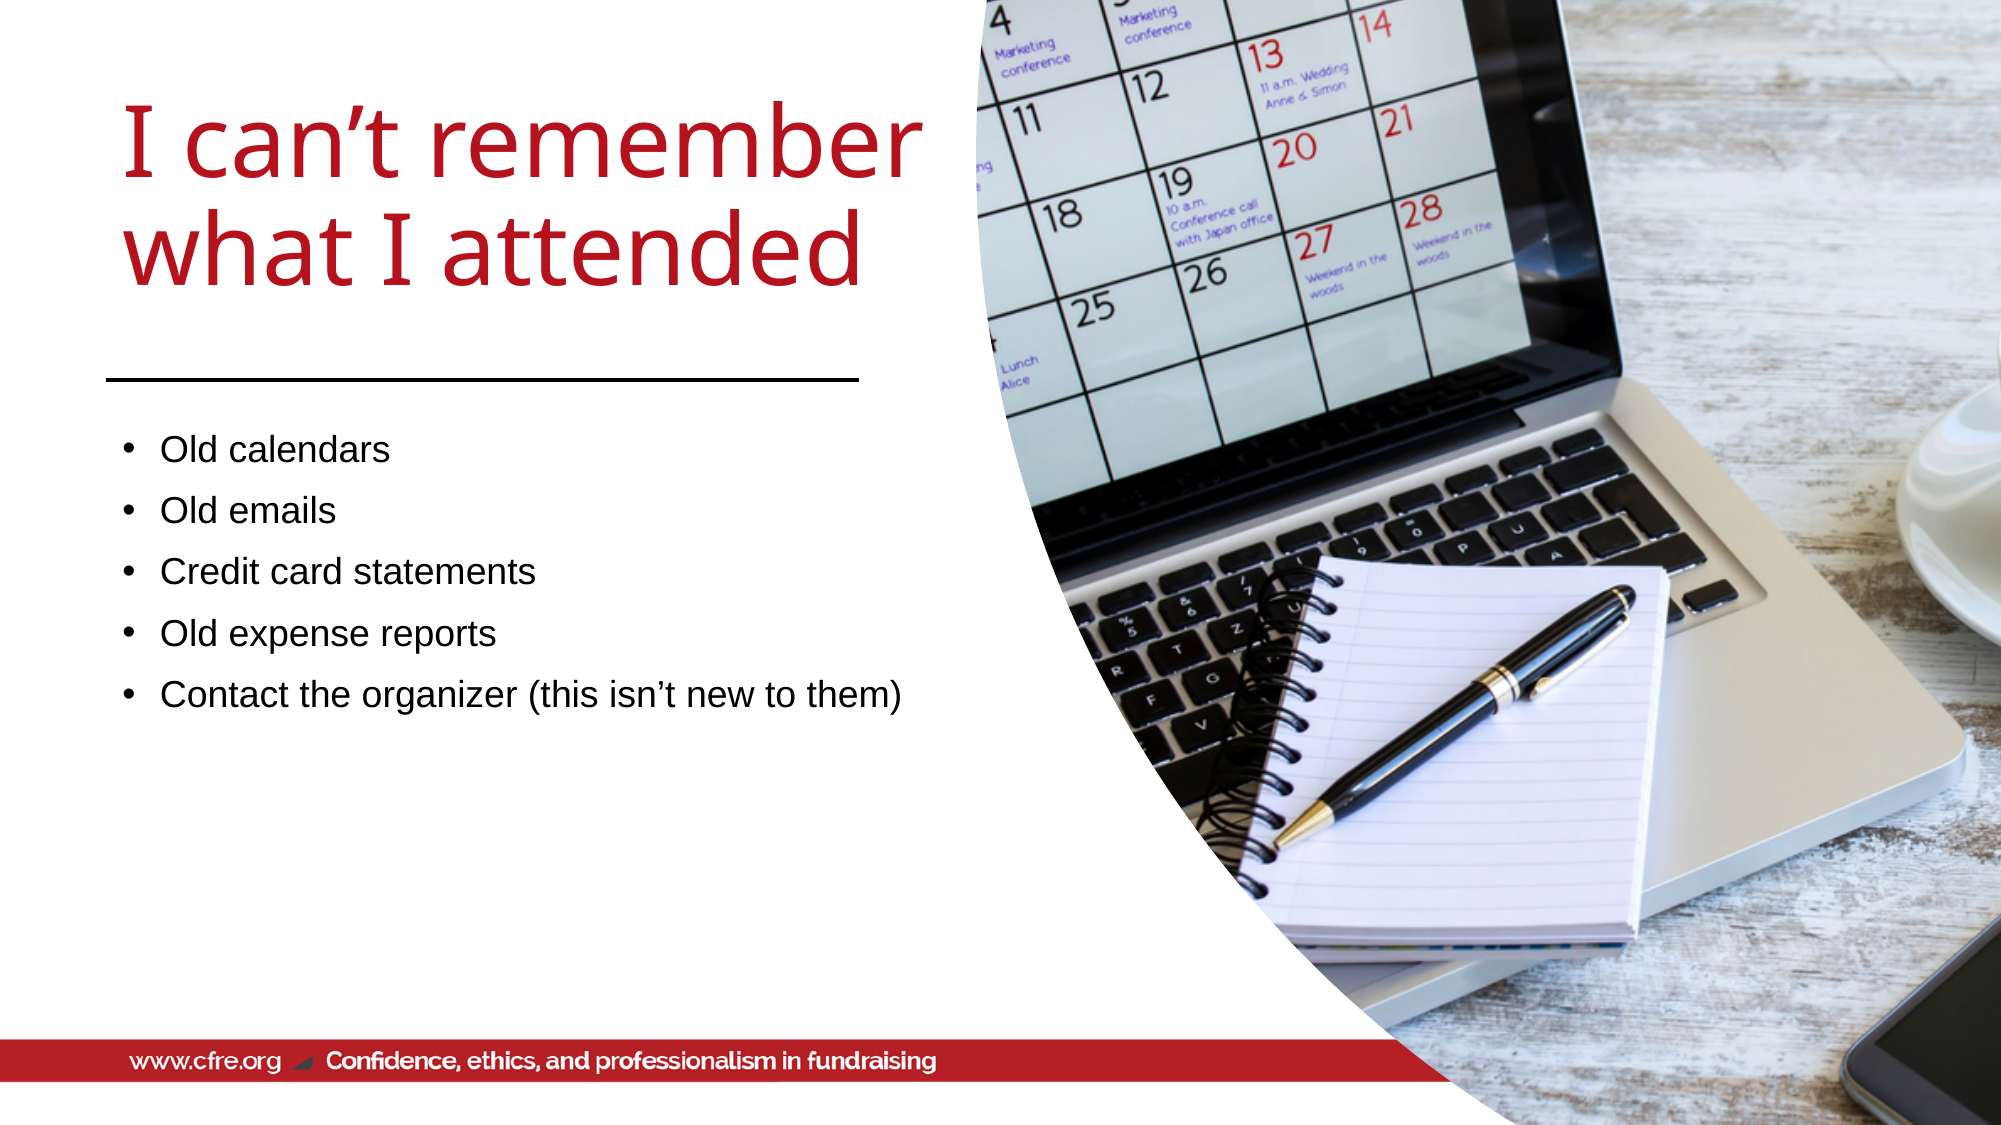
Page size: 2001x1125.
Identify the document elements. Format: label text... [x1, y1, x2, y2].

picture [0, 0, 2001, 1125]
list Old calendars Old emails Credit card statements Old expense reports Contact the organizer (this isn’t new to them) [107, 422, 948, 991]
title I can’t remember what I attended [107, 59, 948, 338]
